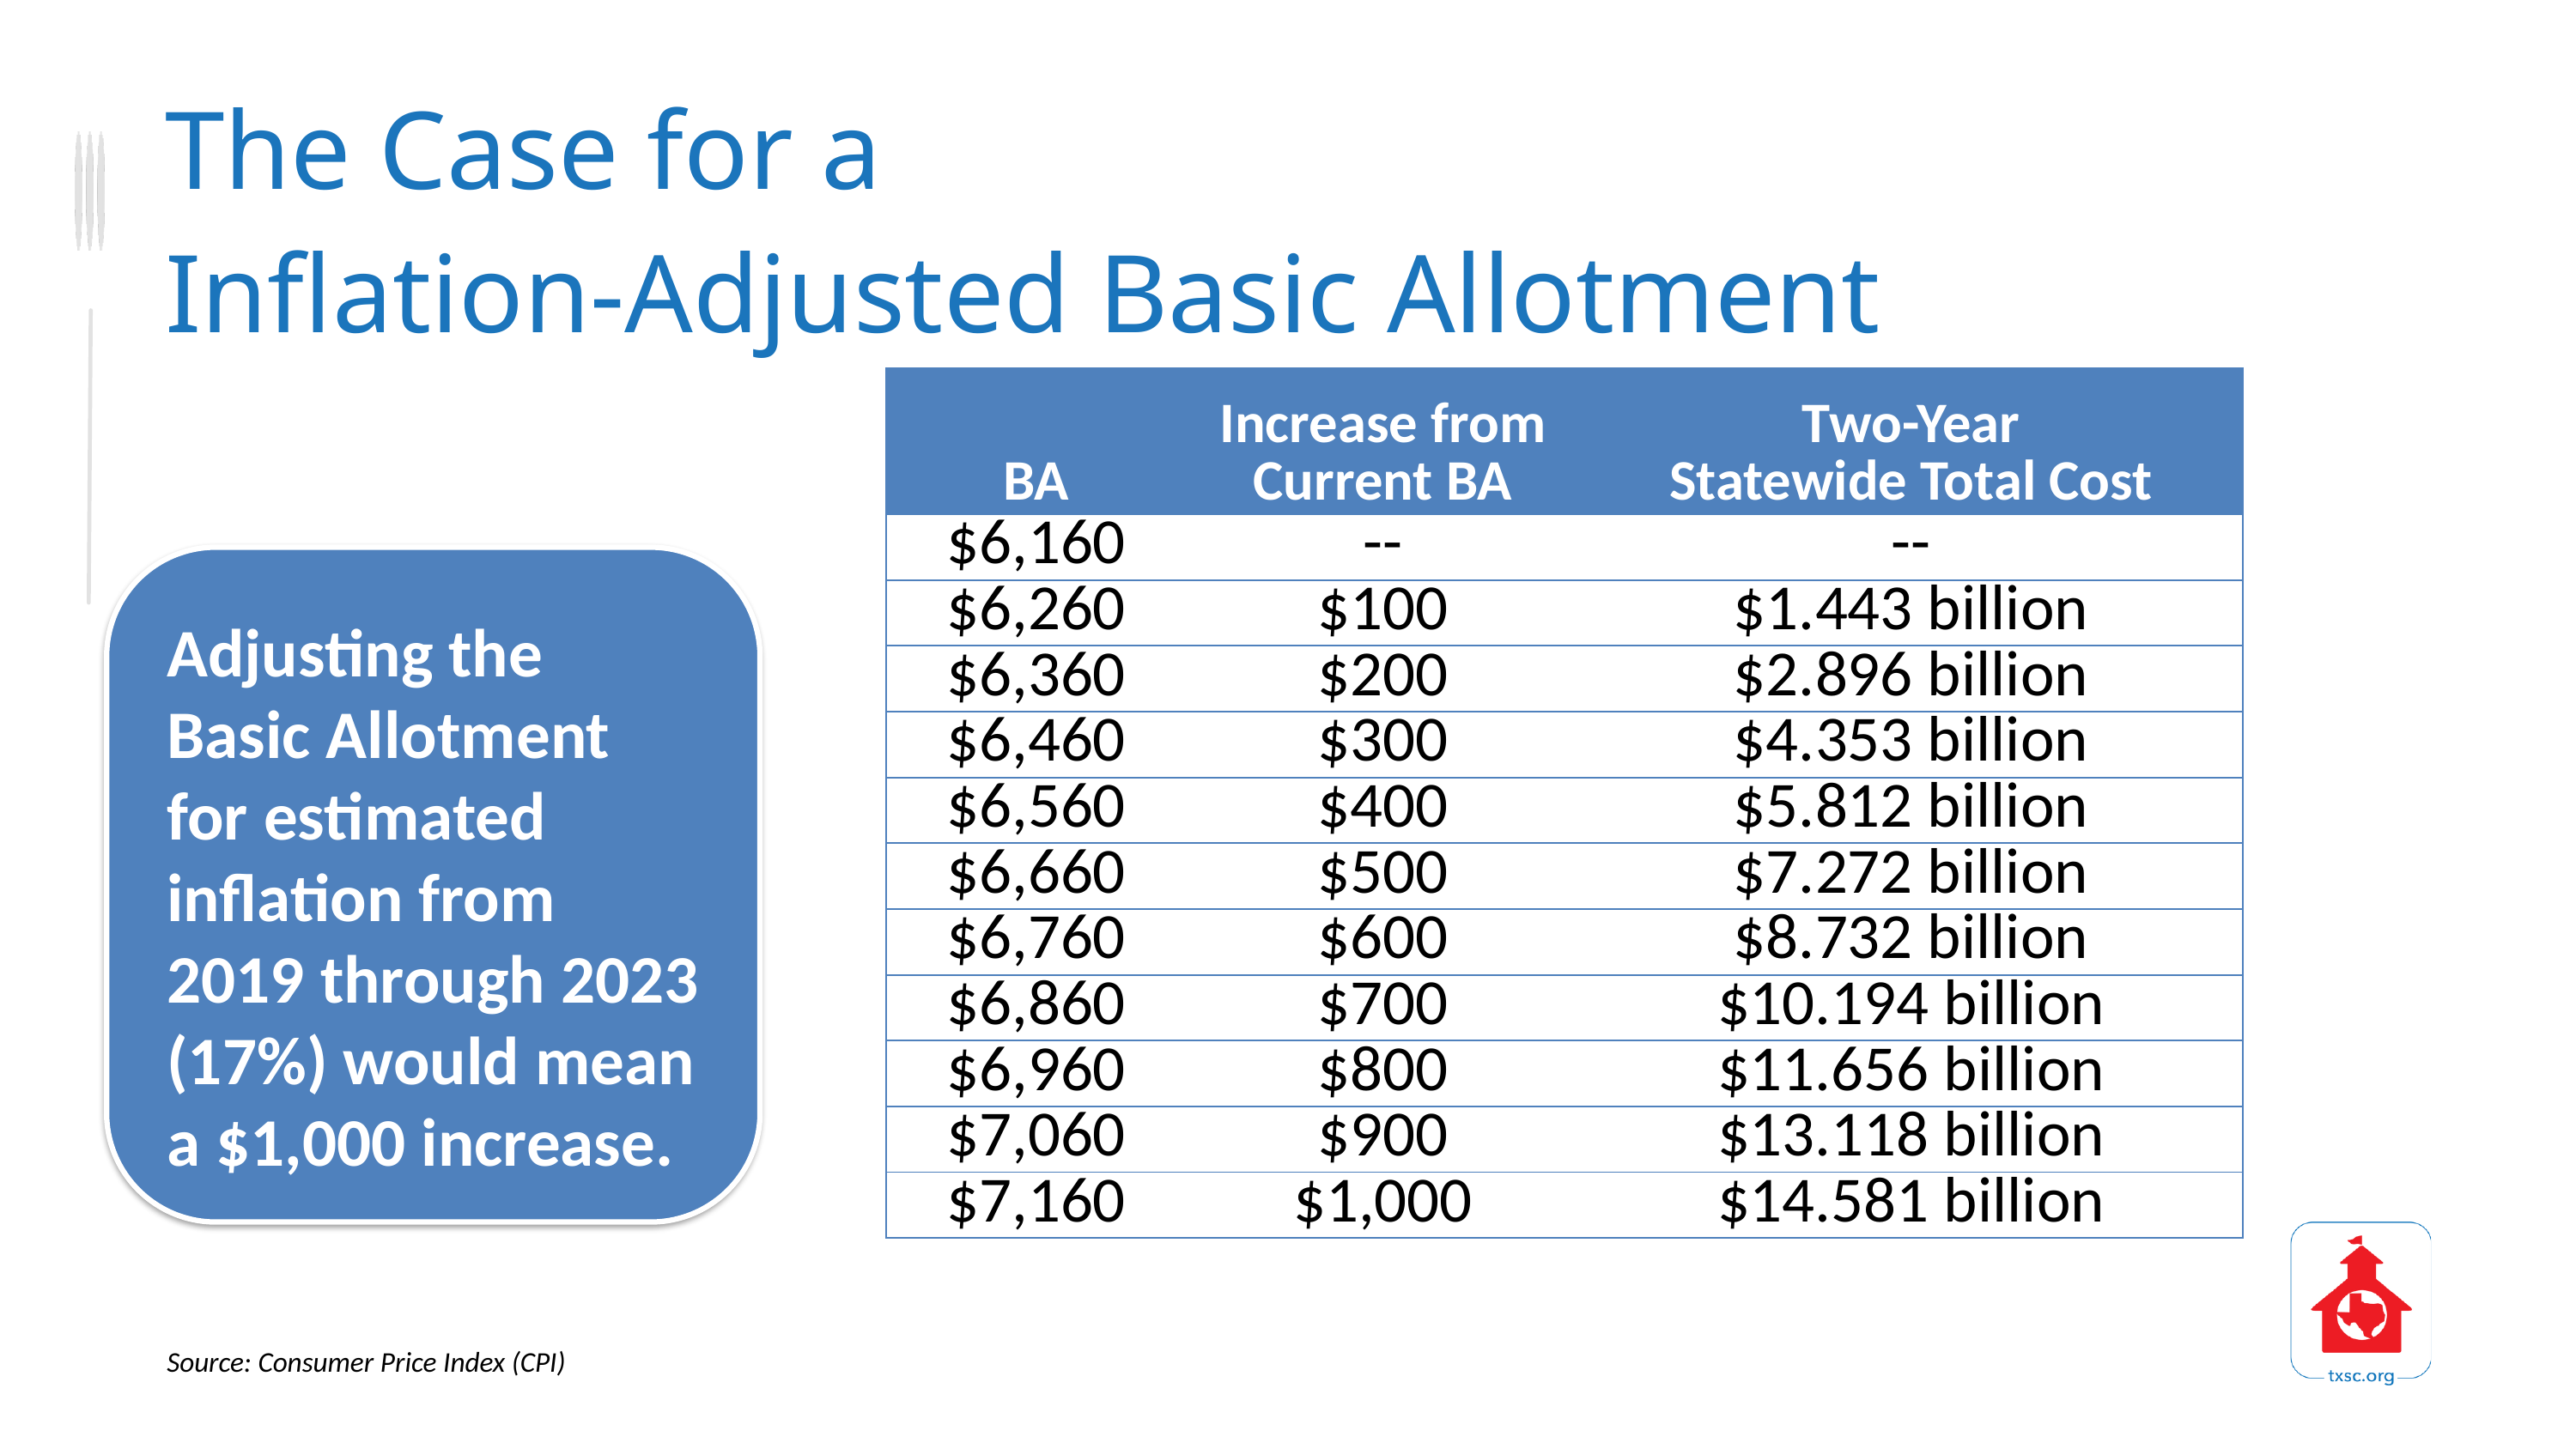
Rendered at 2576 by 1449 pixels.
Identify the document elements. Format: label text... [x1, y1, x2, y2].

table_cell $6,560 [887, 779, 1187, 842]
table_cell $2.896 billion [1579, 646, 2242, 711]
table_cell $6,460 [887, 712, 1187, 777]
text_box The Case for a Inflation-Adjusted Basic Allotment [165, 68, 2435, 355]
table_header BA [887, 369, 1187, 513]
table_cell $7,060 [887, 1107, 1187, 1172]
table_cell $5.812 billion [1579, 779, 2242, 842]
table_cell -- [1187, 515, 1579, 579]
table_cell $400 [1187, 779, 1579, 842]
text_box [104, 544, 763, 1225]
table_header Increase from Current BA [1187, 369, 1579, 513]
table_cell $11.656 billion [1579, 1041, 2242, 1106]
table_cell $6,960 [887, 1041, 1187, 1106]
table_cell $6,360 [887, 646, 1187, 711]
table_cell $7.272 billion [1579, 844, 2242, 908]
text_box [2290, 1222, 2432, 1385]
table_cell $6,660 [887, 844, 1187, 908]
table_cell $1,000 [1187, 1173, 1579, 1237]
table_cell -- [1579, 515, 2242, 579]
table_cell $100 [1187, 581, 1579, 645]
table_cell $7,160 [887, 1173, 1187, 1237]
table_cell $13.118 billion [1579, 1107, 2242, 1172]
table_cell $1.443 billion [1579, 581, 2242, 645]
table_cell $800 [1187, 1041, 1579, 1106]
table_cell $4.353 billion [1579, 712, 2242, 777]
text_box Source: Consumer Price Index (CPI) [154, 1337, 1905, 1385]
table_cell $200 [1187, 646, 1579, 711]
table_cell $14.581 billion [1579, 1173, 2242, 1237]
table_cell $10.194 billion [1579, 976, 2242, 1040]
table_cell $500 [1187, 844, 1579, 908]
table_cell $6,860 [887, 976, 1187, 1040]
table_cell $900 [1187, 1107, 1579, 1172]
table_cell $300 [1187, 712, 1579, 777]
table_cell $8.732 billion [1579, 910, 2242, 974]
table_cell $600 [1187, 910, 1579, 974]
table_header Two-Year Statewide Total Cost [1579, 369, 2242, 513]
table_cell $6,160 [887, 515, 1187, 579]
table_cell $6,760 [887, 910, 1187, 974]
text_box Adjusting the Basic Allotment for estimated inflation from 2019 through 2023 (17%) would mean a $1,000 increase. [154, 603, 713, 1186]
table_cell $700 [1187, 976, 1579, 1040]
table_cell $6,260 [887, 581, 1187, 645]
text_box [75, 131, 105, 251]
